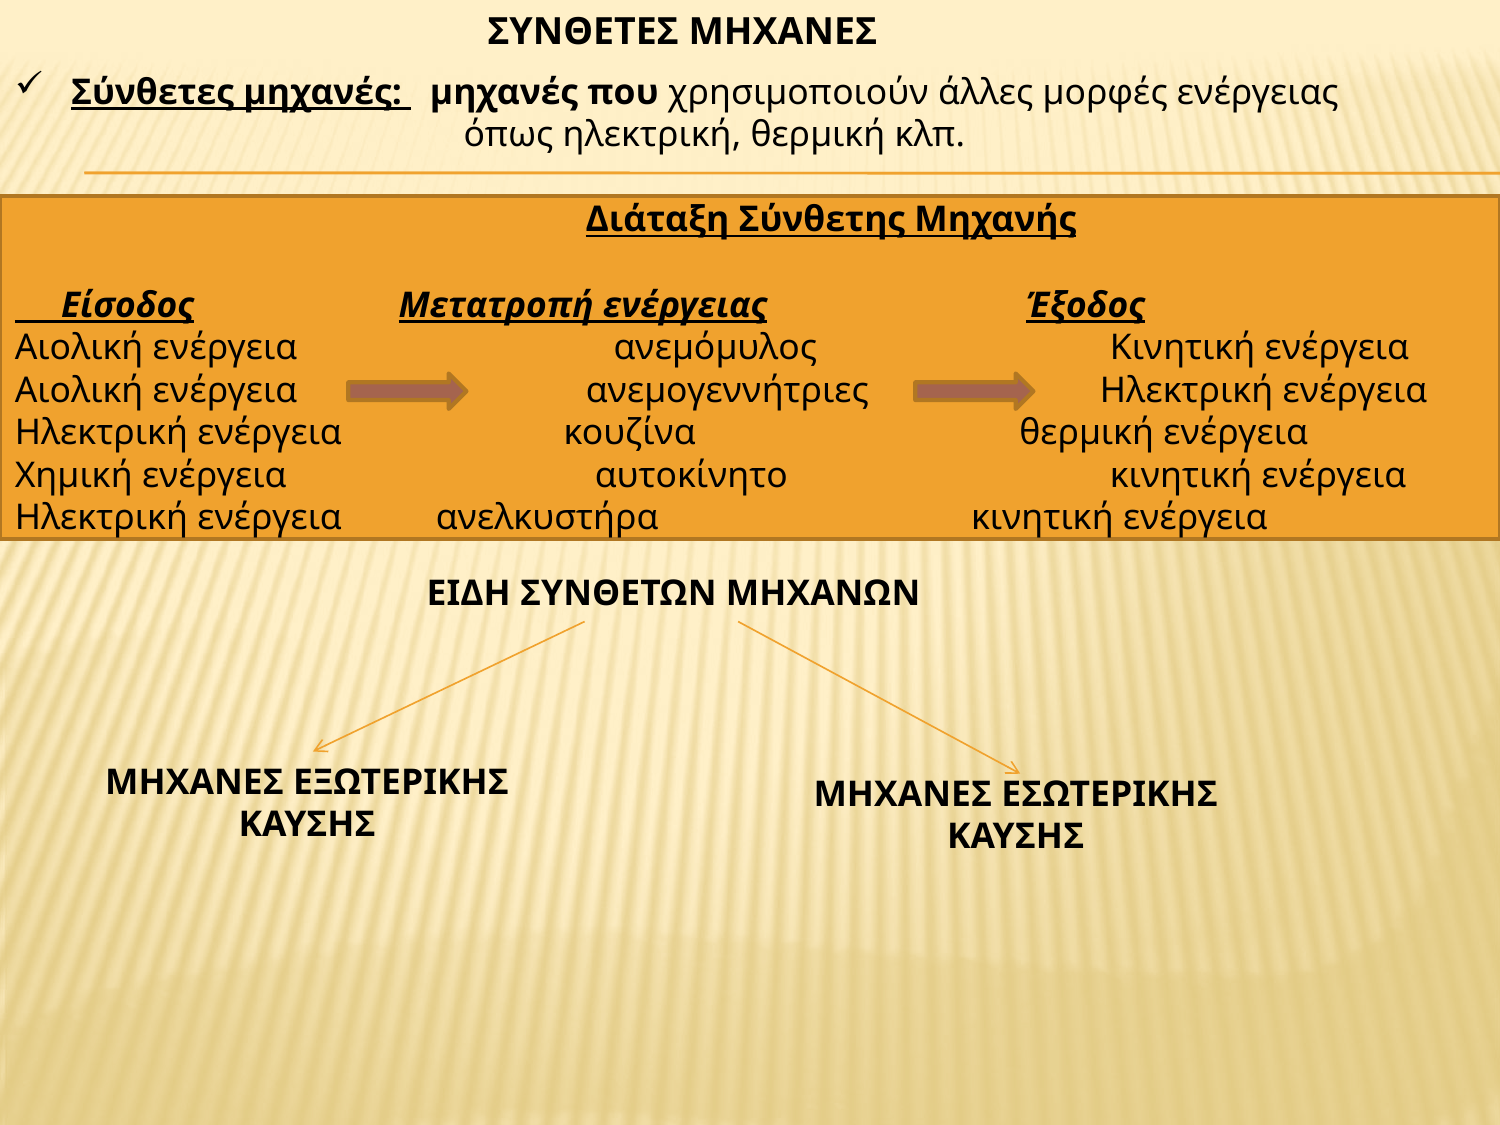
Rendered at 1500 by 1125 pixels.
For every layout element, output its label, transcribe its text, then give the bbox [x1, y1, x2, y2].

text_box [913, 371, 1036, 411]
text_box Σύνθετες μηχανές: μηχανές που χρησιμοποιούν άλλες μορφές ενέργειας όπως ηλεκτρική, θερμική κλπ. Διάταξη Σύνθετης Μηχανής Είσοδος Μετατροπή ενέργειας Έξοδος Αιολική ενέργεια ανεμόμυλος Κινητική ενέργεια Αιολική ενέργεια ανεμογεννήτριες Ηλεκτρική ενέργεια Ηλεκτρική ενέργεια κουζίνα θερμική ενέργεια Χημική ενέργεια αυτοκίνητο κινητική ενέργεια Ηλεκτρική ενέργεια ανελκυστήρα κινητική ενέργεια [0, 19, 1500, 587]
text_box ΜΗΧΑΝΕΣ ΕΣΩΤΕΡΙΚΗΣ ΚΑΥΣΗΣ [761, 763, 1270, 863]
text_box ΜΗΧΑΝΕΣ ΕΞΩΤΕΡΙΚΗΣ ΚΑΥΣΗΣ [53, 751, 561, 852]
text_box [737, 621, 1021, 775]
text_box ΕΙΔΗ ΣΥΝΘΕΤΩΝ ΜΗΧΑΝΩΝ [411, 562, 936, 620]
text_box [312, 621, 585, 752]
text_box ΣΥΝΘΕΤΕΣ ΜΗΧΑΝΕΣ [472, 0, 893, 60]
text_box [346, 371, 469, 411]
